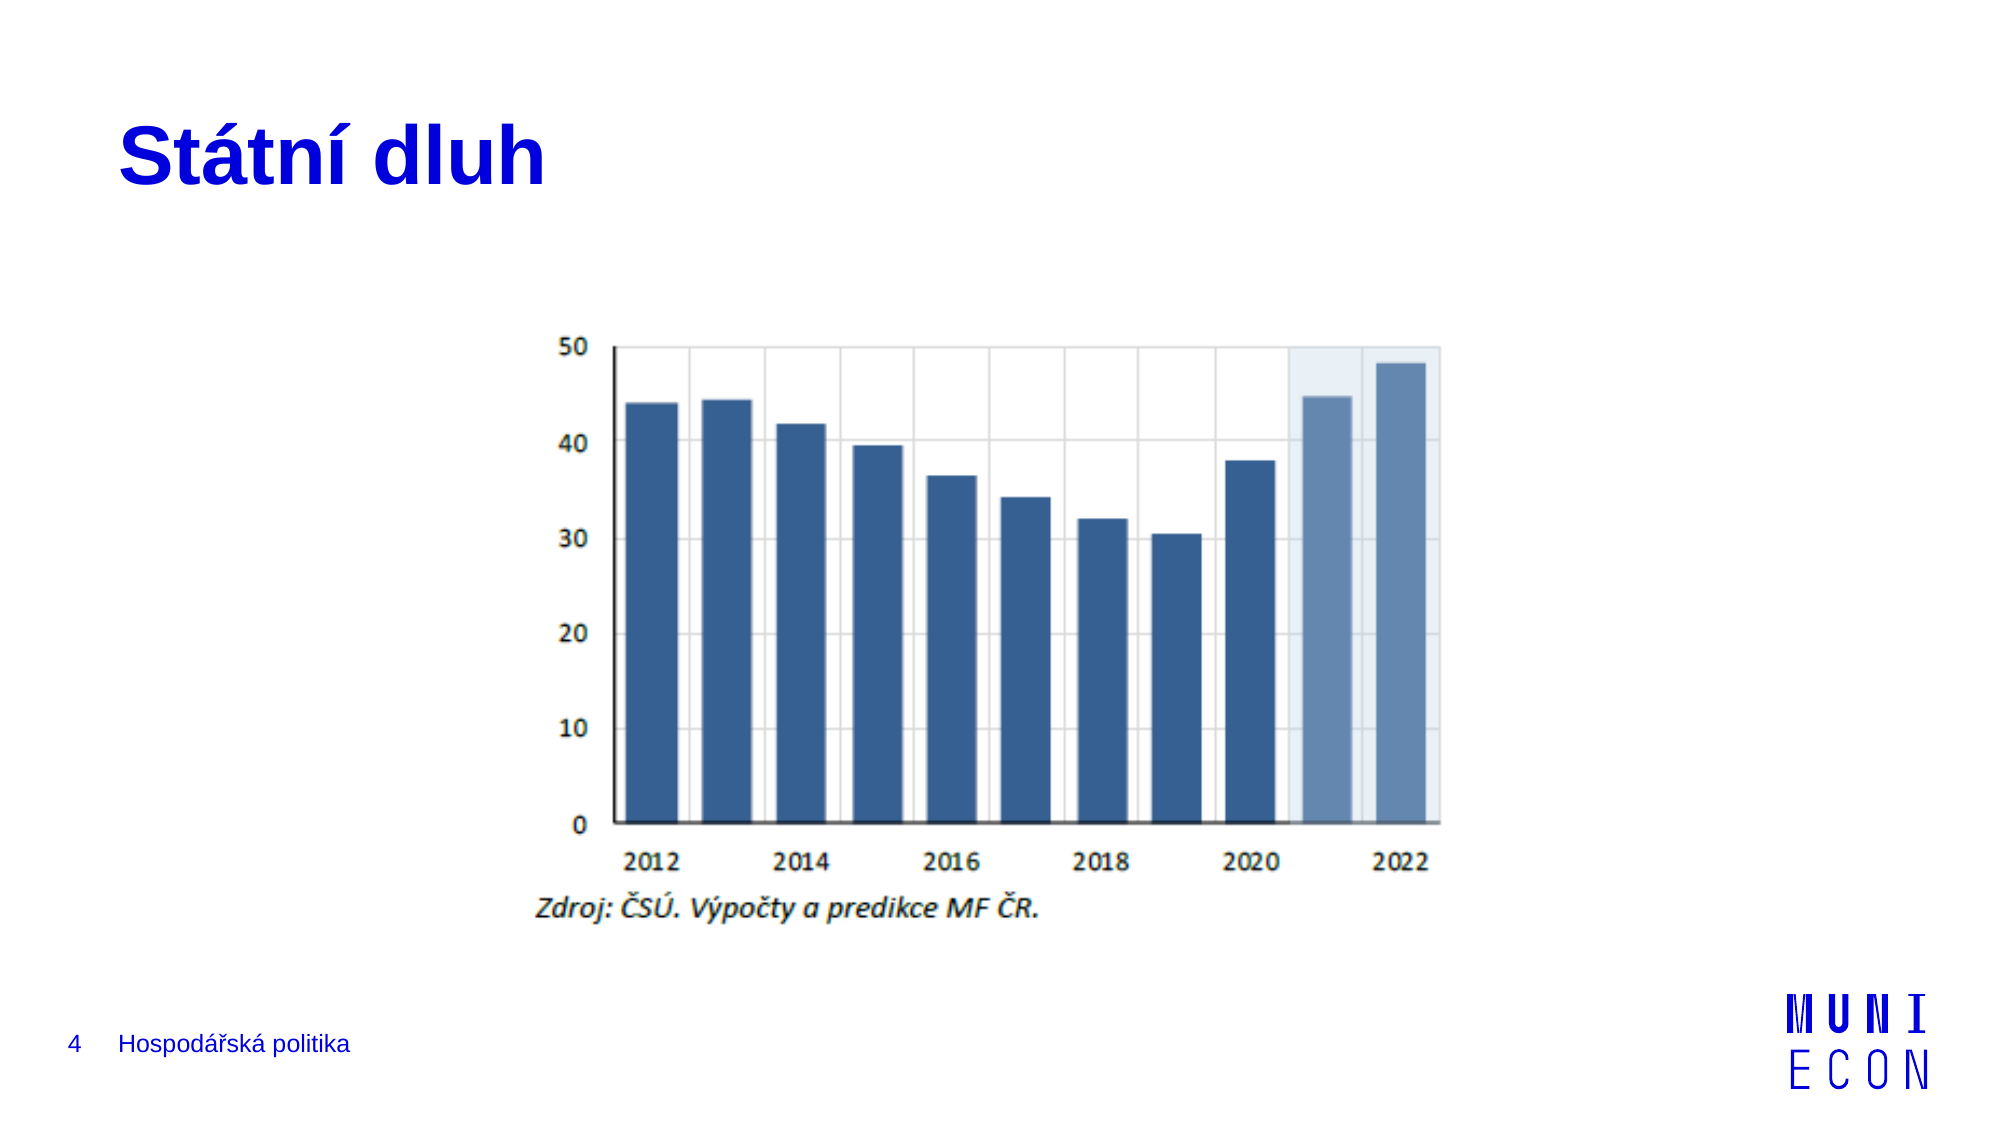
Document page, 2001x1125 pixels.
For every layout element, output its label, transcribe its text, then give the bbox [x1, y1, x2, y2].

footer Hospodářská politika [118, 1021, 1418, 1063]
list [523, 323, 1477, 945]
slide_number 4 [67, 1021, 110, 1063]
title Státní dluh [118, 118, 1883, 193]
